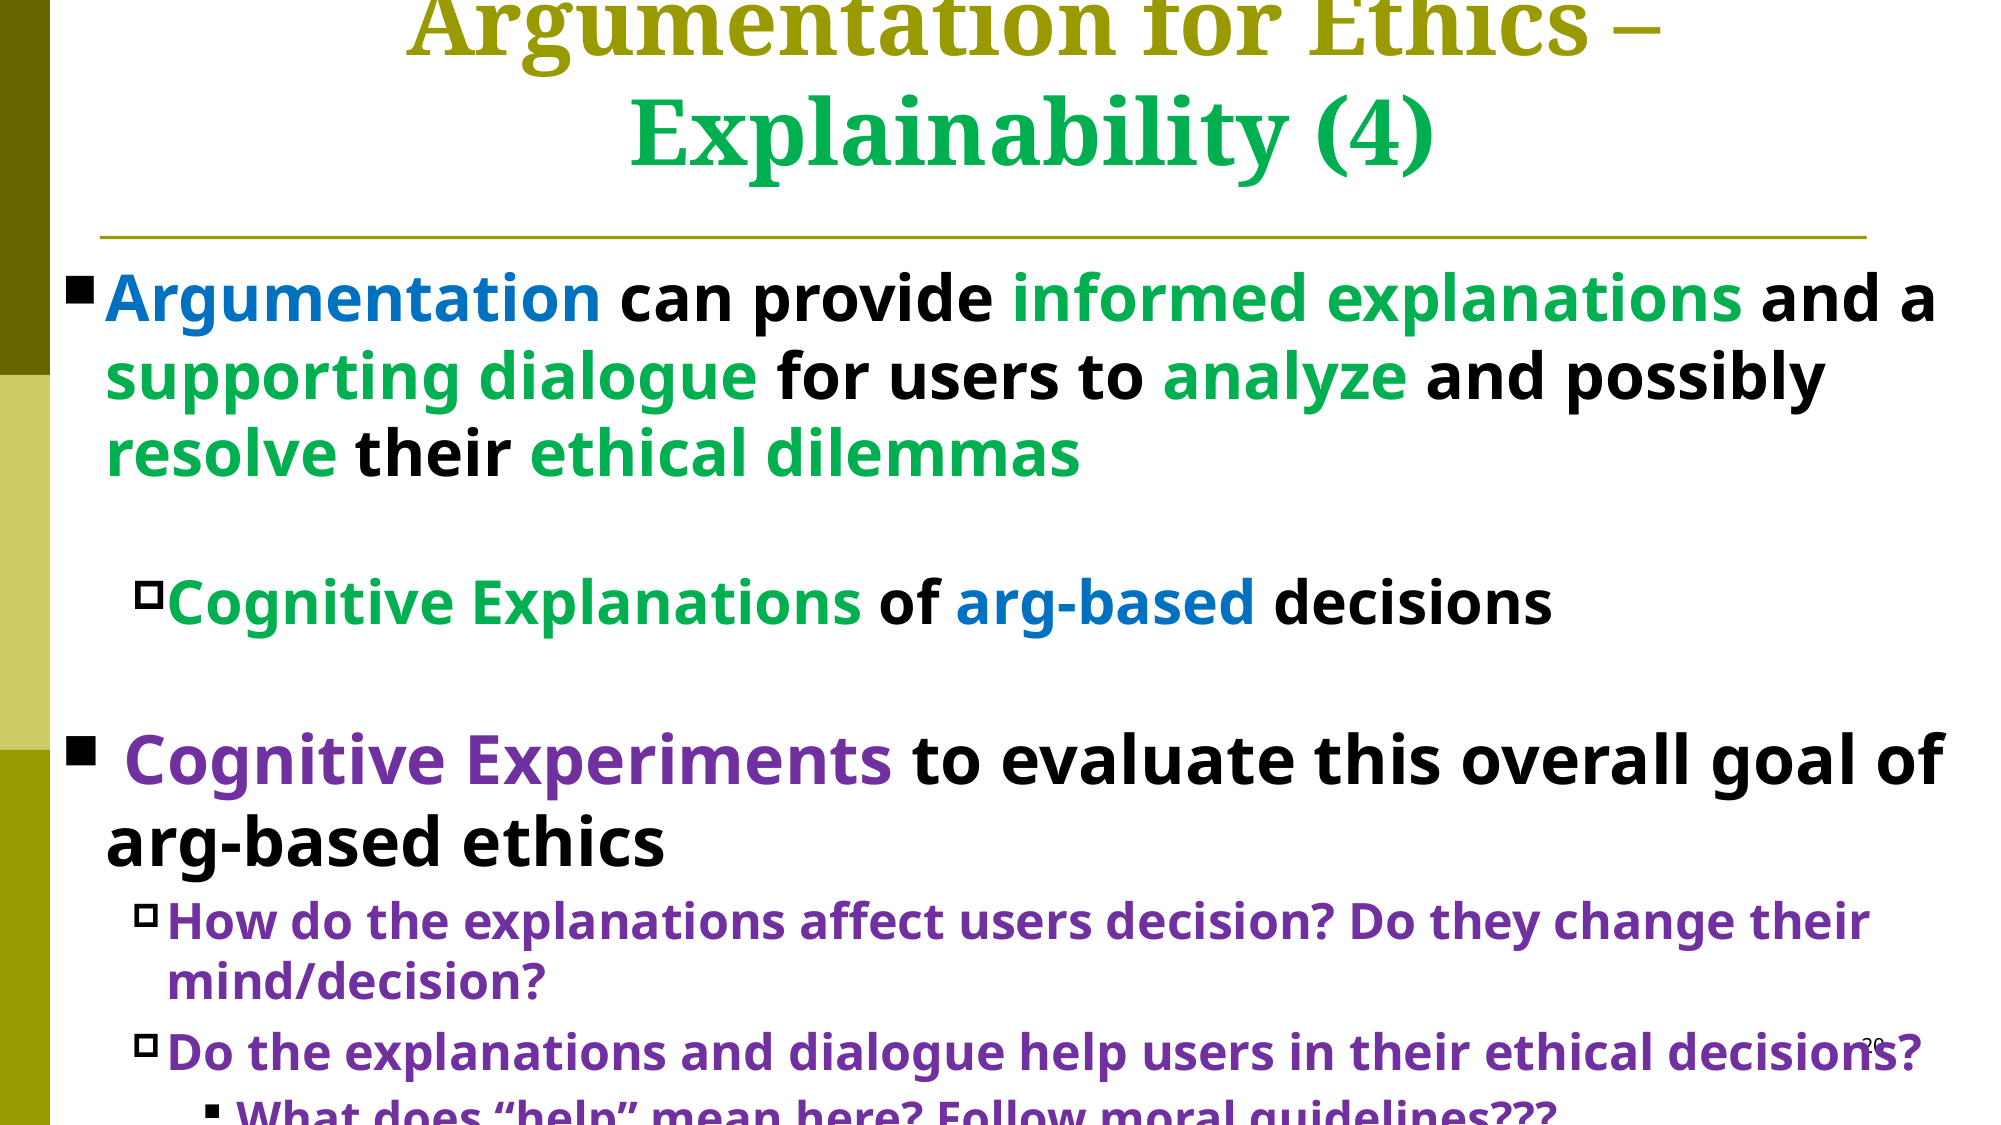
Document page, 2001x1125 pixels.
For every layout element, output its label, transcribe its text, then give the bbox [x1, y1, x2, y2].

list Argumentation can provide informed explanations and a supporting dialogue for users to analyze and possibly resolve their ethical dilemmas Cognitive Explanations of arg-based decisions Cognitive Experiments to evaluate this overall goal of arg-based ethics How do the explanations affect users decision? Do they change their mind/decision? Do the explanations and dialogue help users in their ethical decisions? What does “help” mean here? Follow moral guidelines??? [0, 249, 2000, 1125]
title Argumentation for Ethics – Explainability (4) [101, 124, 1967, 249]
